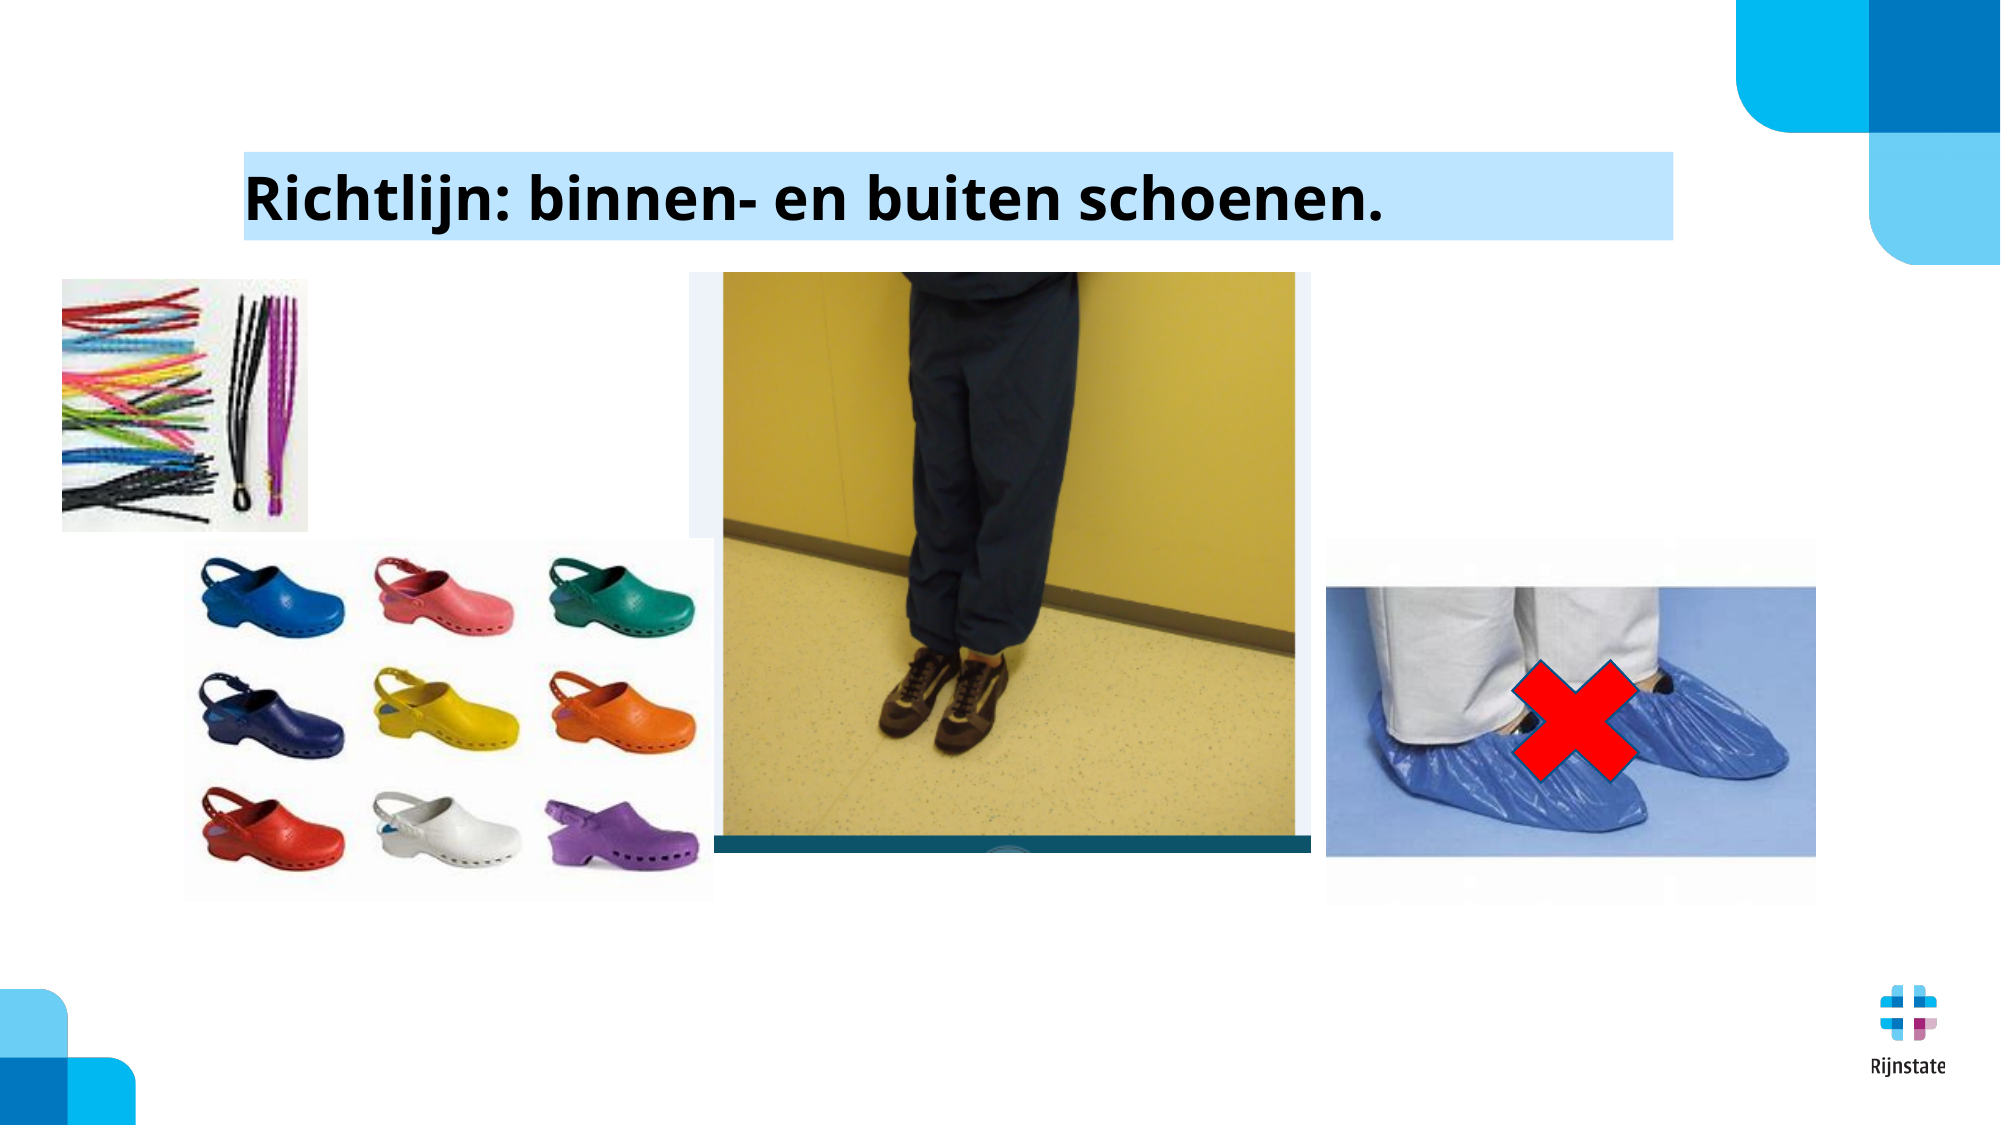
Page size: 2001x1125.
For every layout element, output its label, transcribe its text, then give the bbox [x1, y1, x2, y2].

picture [1326, 538, 1816, 906]
picture [184, 272, 1311, 905]
title Richtlijn: binnen- en buiten schoenen. [244, 151, 1674, 241]
picture [62, 279, 308, 532]
